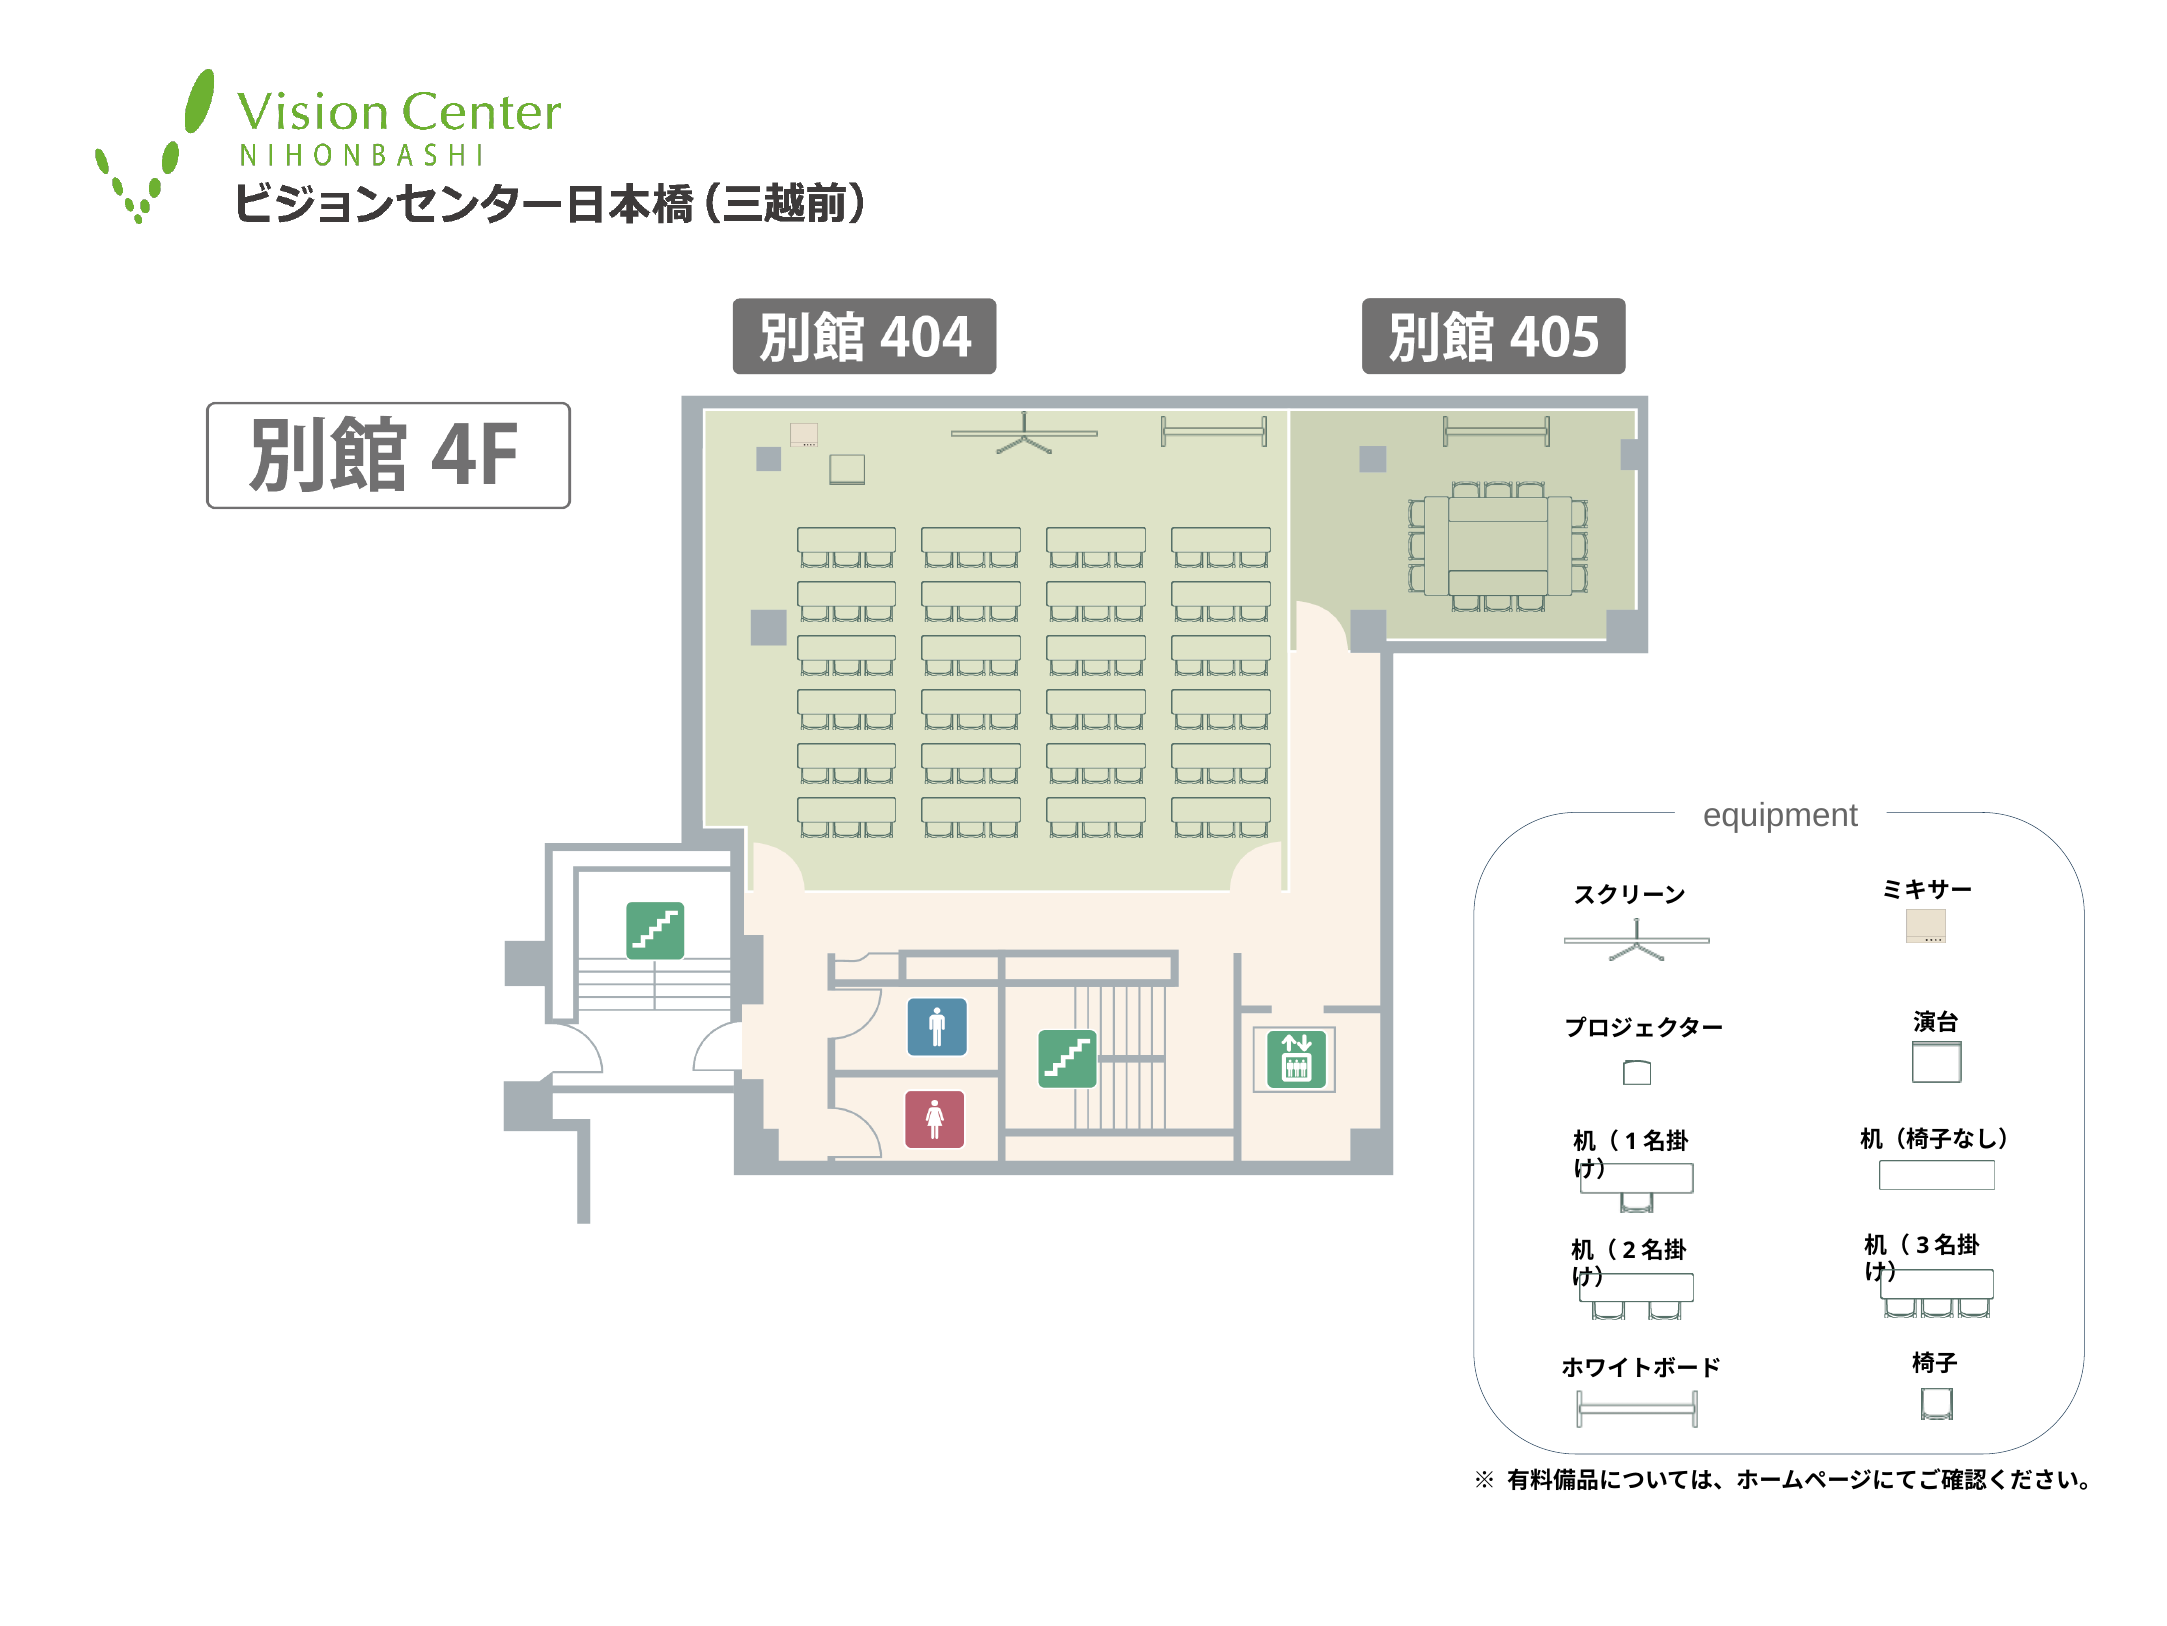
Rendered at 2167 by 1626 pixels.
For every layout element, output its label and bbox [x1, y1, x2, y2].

text_box [796, 527, 1271, 838]
text_box [1448, 456, 1548, 636]
picture [1906, 909, 1946, 943]
picture [1880, 1269, 1994, 1319]
picture [1576, 1390, 1698, 1428]
picture [1475, 813, 1776, 1325]
picture [1912, 1041, 1962, 1084]
picture [1879, 1160, 1995, 1190]
picture [1921, 1388, 1953, 1420]
picture [59, 39, 1776, 1325]
